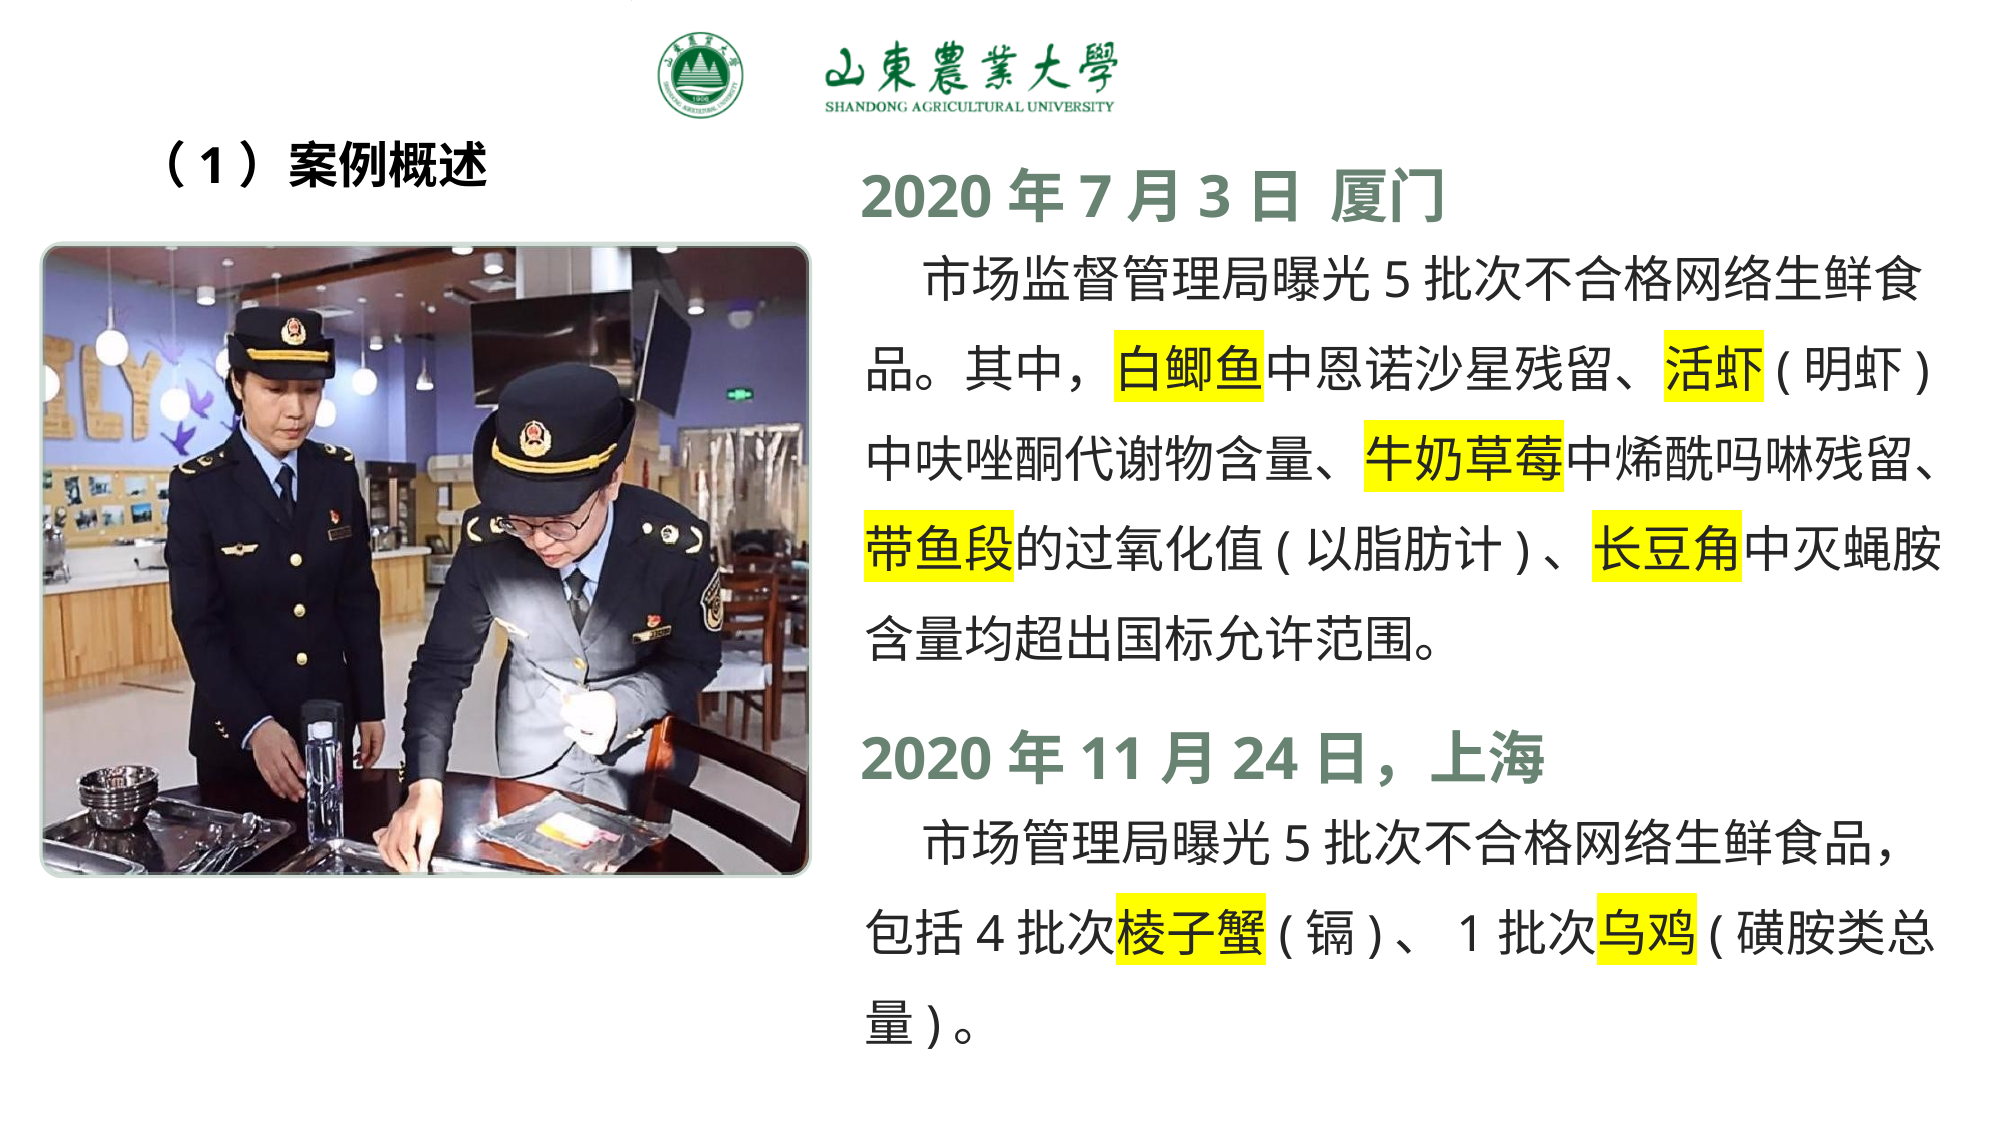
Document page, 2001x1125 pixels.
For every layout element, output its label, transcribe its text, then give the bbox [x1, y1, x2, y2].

picture [42, 244, 810, 876]
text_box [845, 125, 1977, 666]
picture [631, 0, 1166, 128]
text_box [845, 688, 1981, 964]
text_box （1）案例概述 [67, 125, 558, 201]
